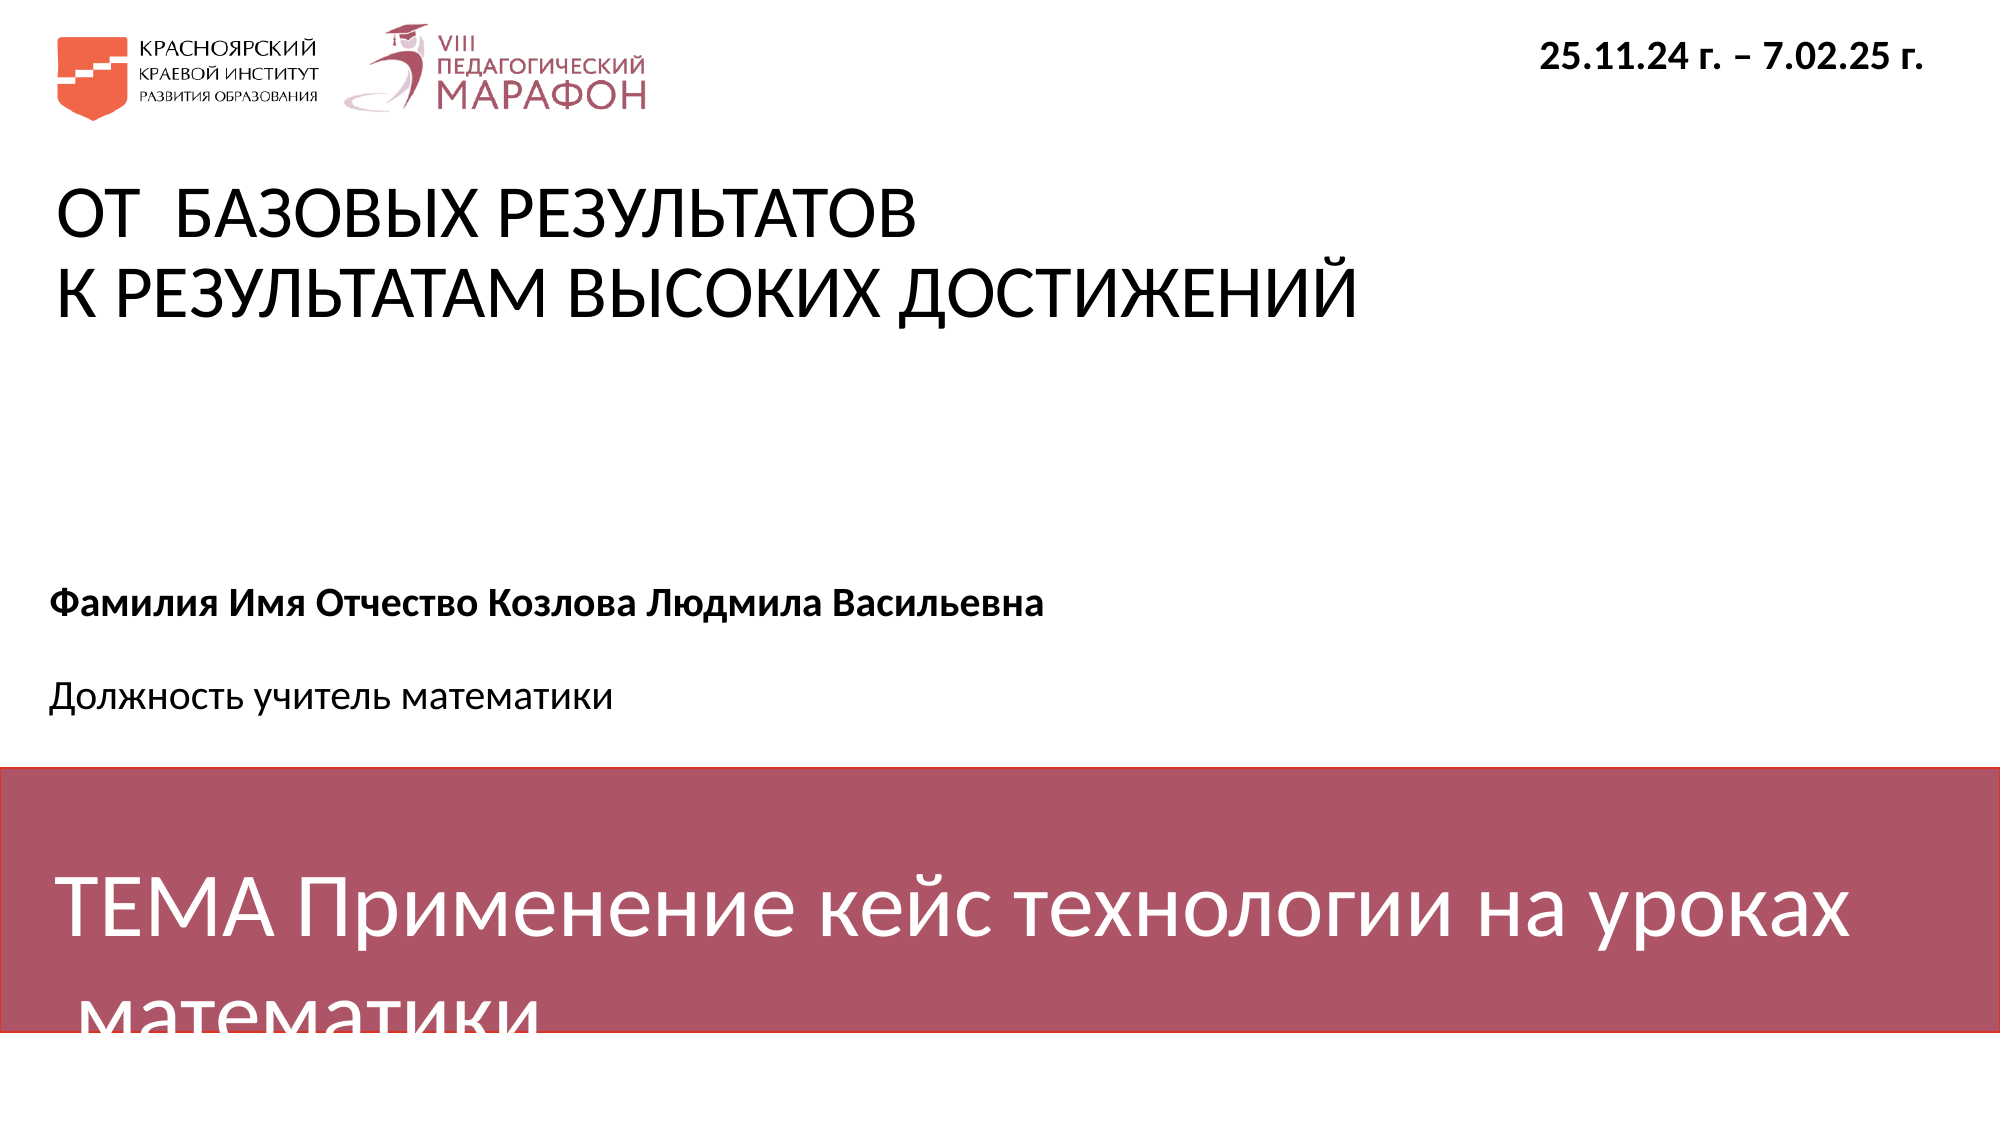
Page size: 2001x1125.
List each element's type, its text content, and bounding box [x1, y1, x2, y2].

text_box 25.11.24 г. – 7.02.25 г. [1481, 26, 1983, 135]
text_box [0, 767, 2000, 1033]
picture [46, 6, 659, 133]
text_box ОТ БАЗОВЫХ РЕЗУЛЬТАТОВ К РЕЗУЛЬТАТАМ ВЫСОКИХ ДОСТИЖЕНИЙ [41, 164, 1394, 341]
text_box Фамилия Имя Отчество Козлова Людмила Васильевна [34, 567, 1061, 632]
text_box Должность учитель математики [33, 660, 629, 725]
text_box ТЕМА Применение кейс технологии на уроках математики [39, 836, 1869, 1072]
